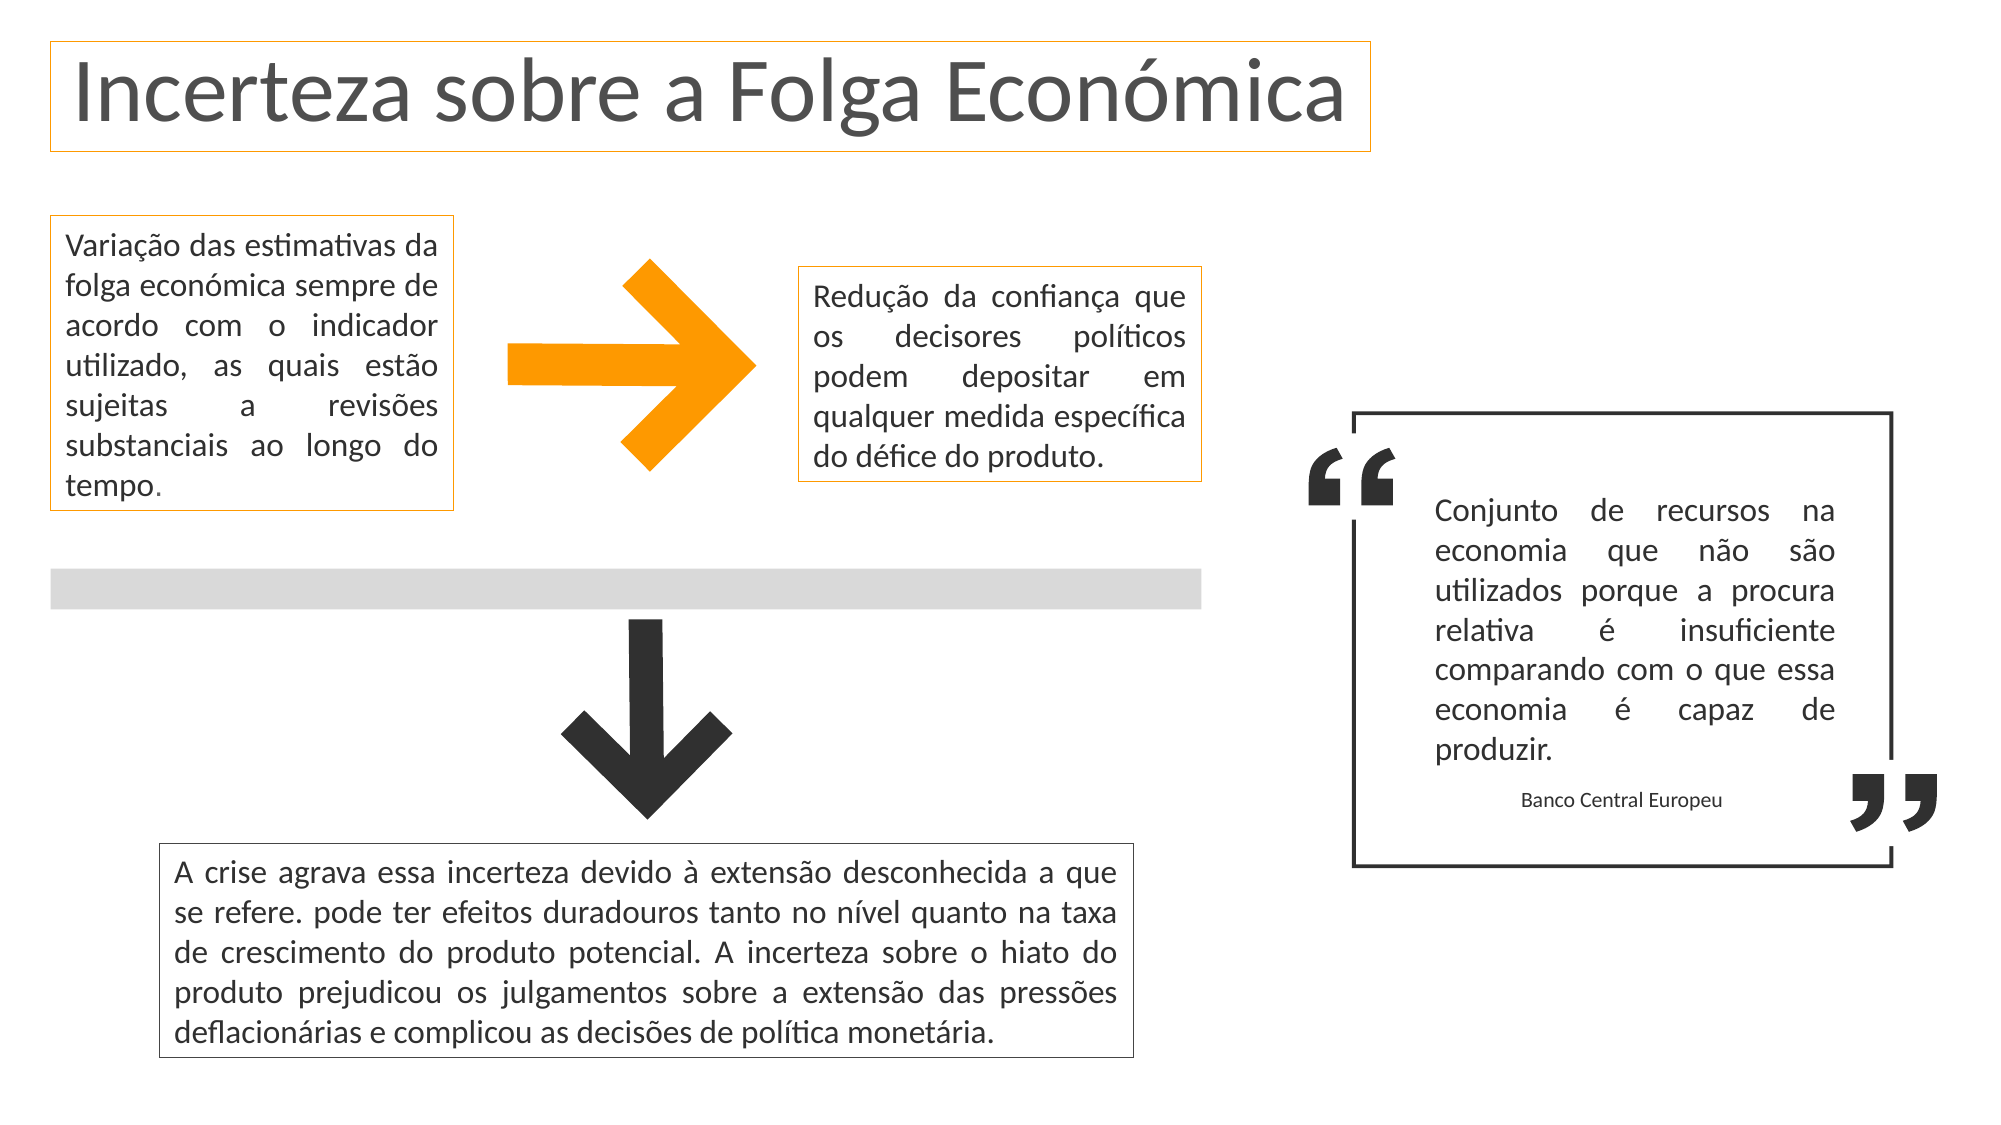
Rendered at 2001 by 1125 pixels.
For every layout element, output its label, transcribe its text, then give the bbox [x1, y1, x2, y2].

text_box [1296, 411, 1950, 869]
text_box Incerteza sobre a Folga Económica [50, 41, 1371, 152]
text_box Variação das estimativas da folga económica sempre de acordo com o indicador utilizado, as quais estão sujeitas a revisões substanciais ao longo do tempo. [50, 215, 454, 511]
text_box Redução da confiança que os decisores políticos podem depositar em qualquer medida específica do défice do produto. [798, 266, 1202, 482]
text_box [559, 618, 734, 822]
text_box [506, 257, 758, 474]
text_box A crise agrava essa incerteza devido à extensão desconhecida a que se refere. pode ter efeitos duradouros tanto no nível quanto na taxa de crescimento do produto potencial. A incerteza sobre o hiato do produto prejudicou os julgamentos sobre a extensão das pressões deflacionárias e complicou as decisões de política monetária. [159, 843, 1134, 1058]
text_box [50, 568, 1203, 610]
